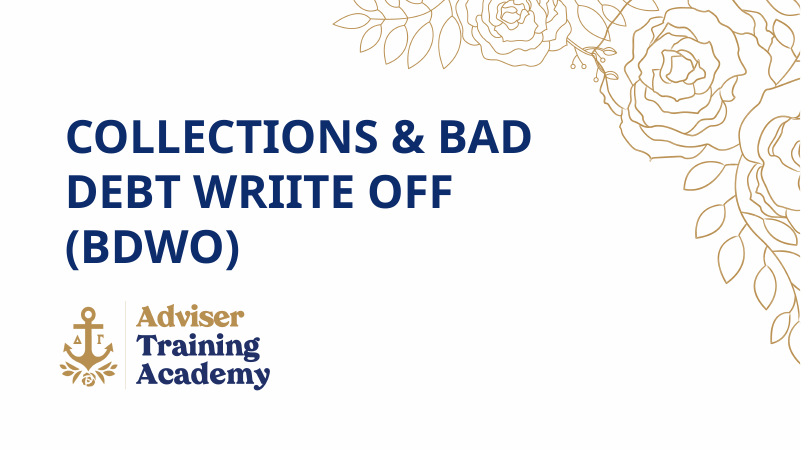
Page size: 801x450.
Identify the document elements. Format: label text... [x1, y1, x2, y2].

list COLLECTIONS & BAD DEBT WRIITE OFF (BDWO) [50, 99, 575, 163]
picture [0, 0, 801, 450]
